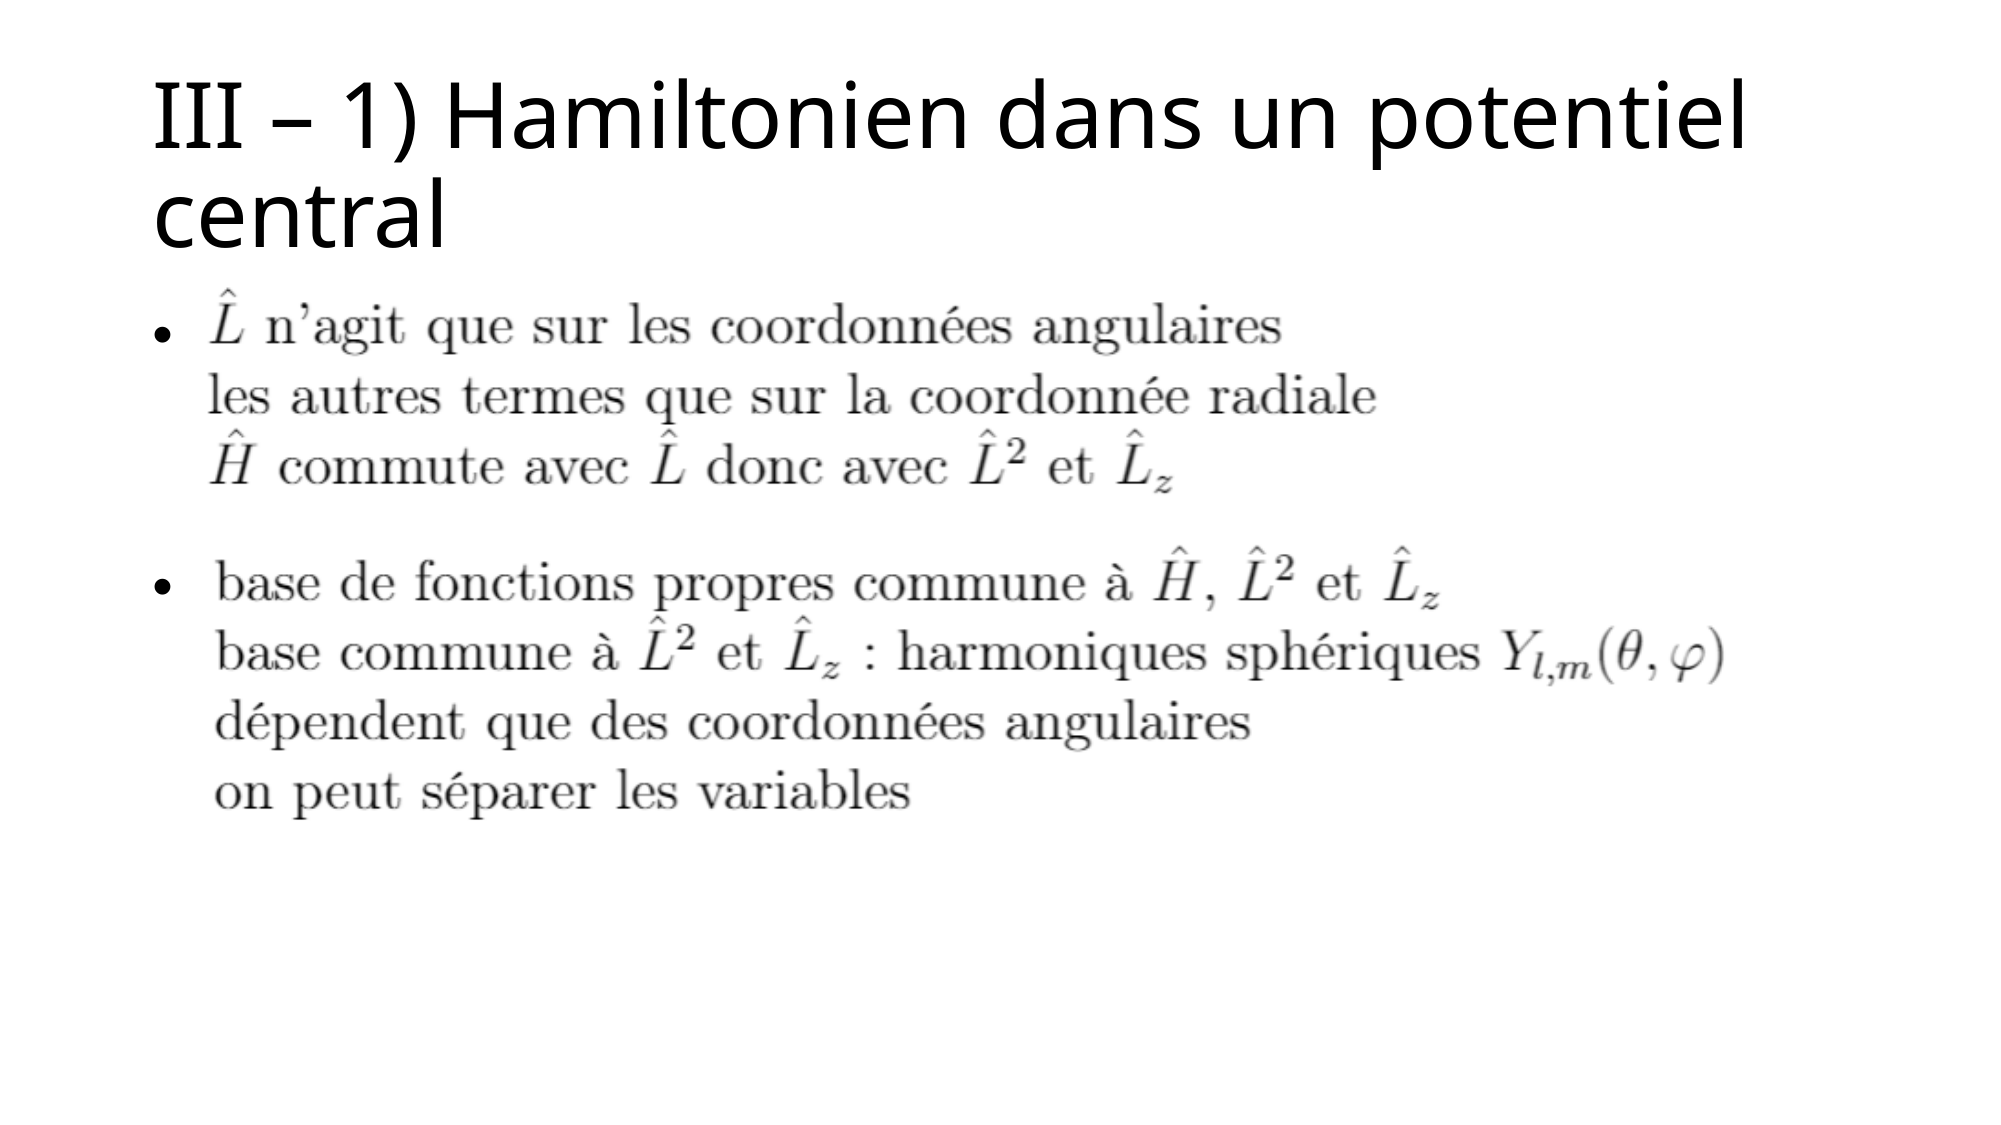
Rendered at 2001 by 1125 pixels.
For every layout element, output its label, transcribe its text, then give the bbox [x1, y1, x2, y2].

title III – 1) Hamiltonien dans un potentiel central [137, 59, 1863, 278]
picture [190, 542, 1762, 831]
list [137, 299, 1863, 1014]
picture [190, 277, 1404, 534]
